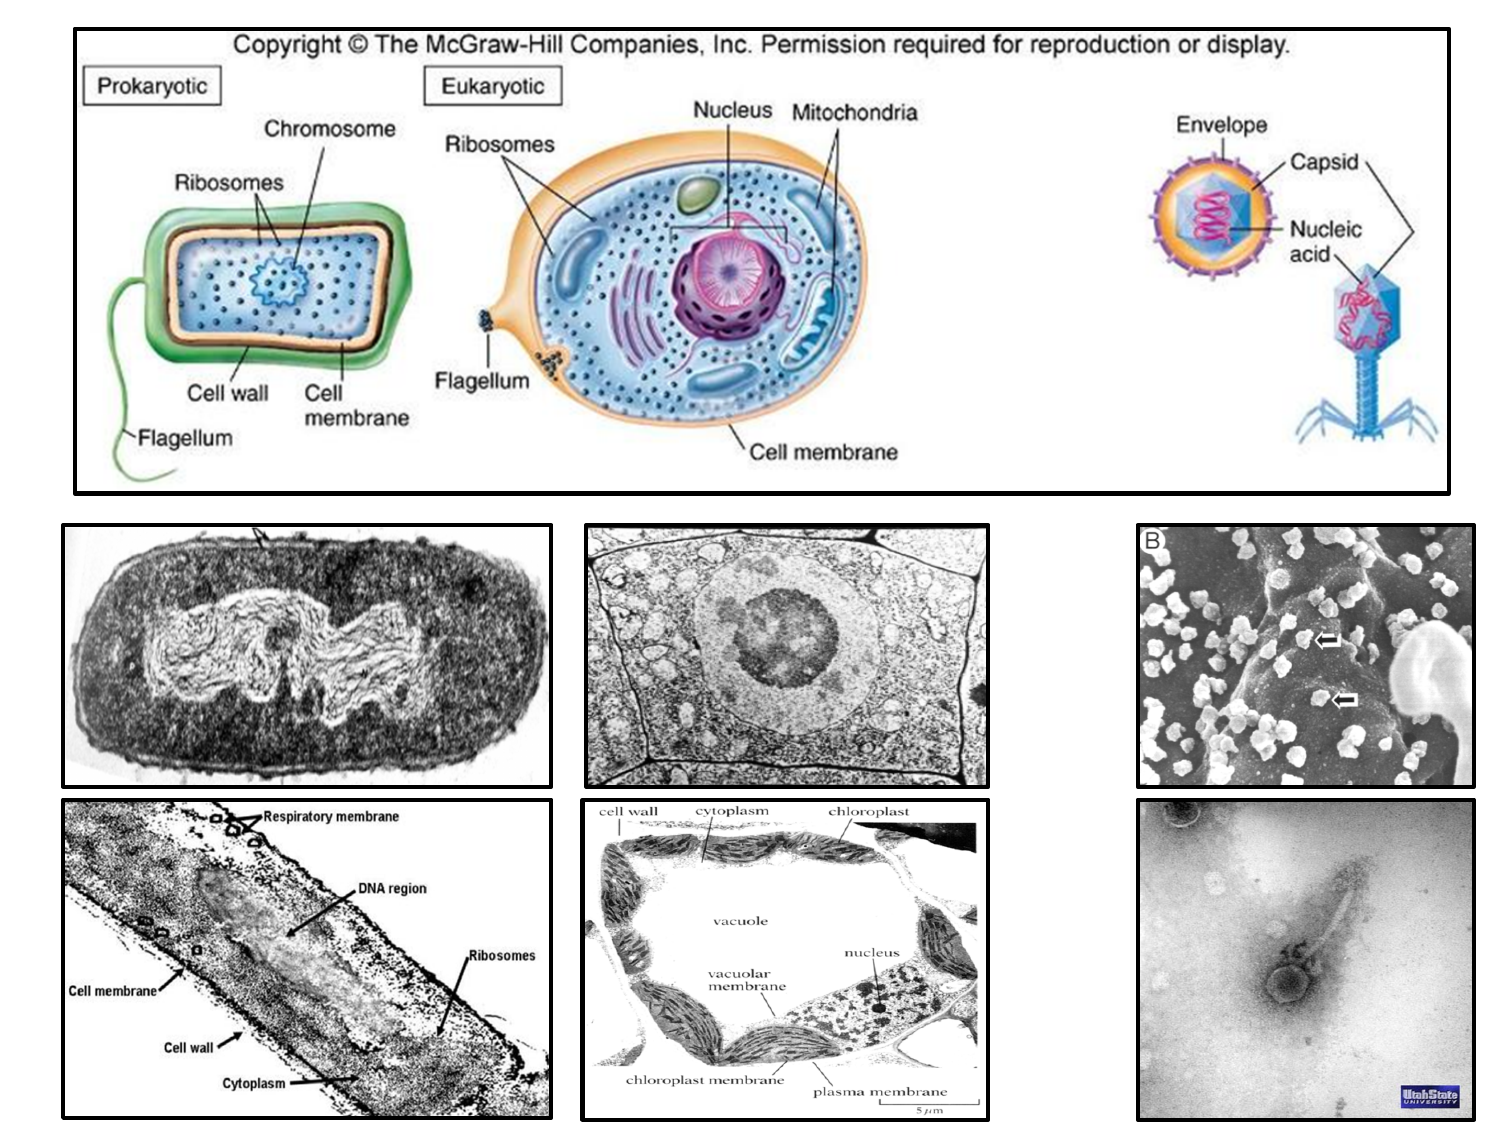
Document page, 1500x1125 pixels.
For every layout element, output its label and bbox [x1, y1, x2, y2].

picture [587, 526, 987, 785]
picture [1139, 526, 1472, 785]
picture [64, 413, 550, 1116]
list [76, 30, 1448, 492]
picture [584, 801, 987, 1118]
picture [1139, 801, 1472, 1118]
